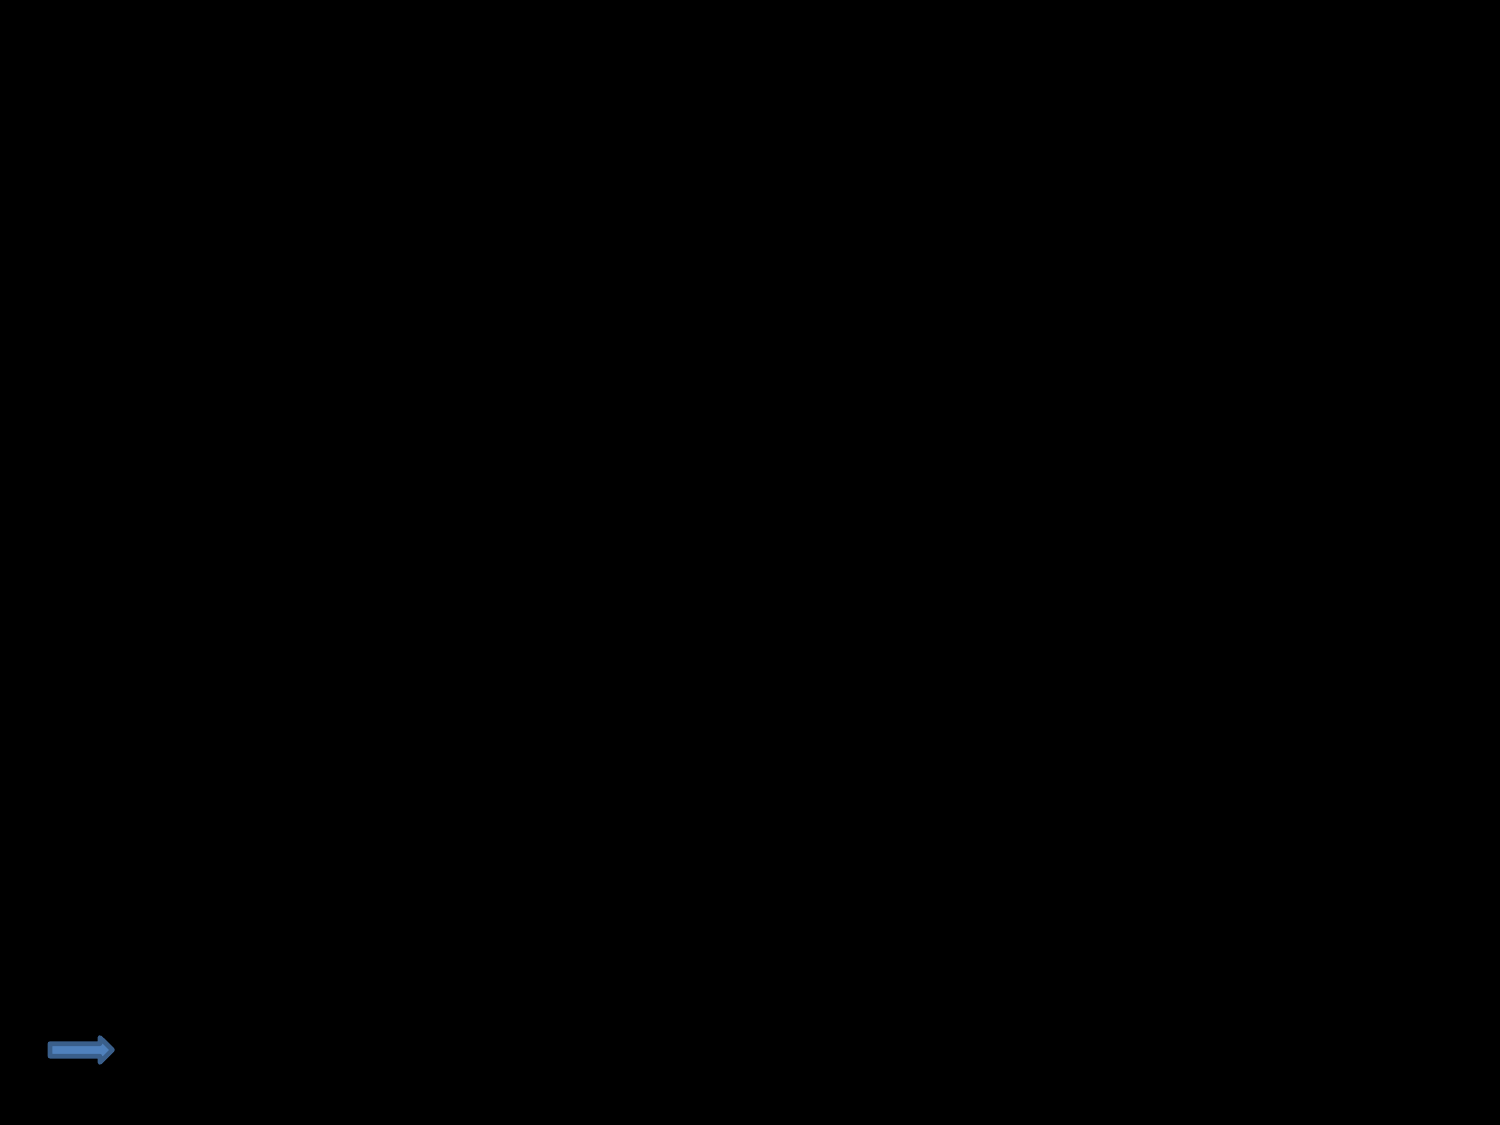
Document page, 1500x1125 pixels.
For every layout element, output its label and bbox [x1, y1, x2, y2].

text_box [47, 1035, 115, 1065]
